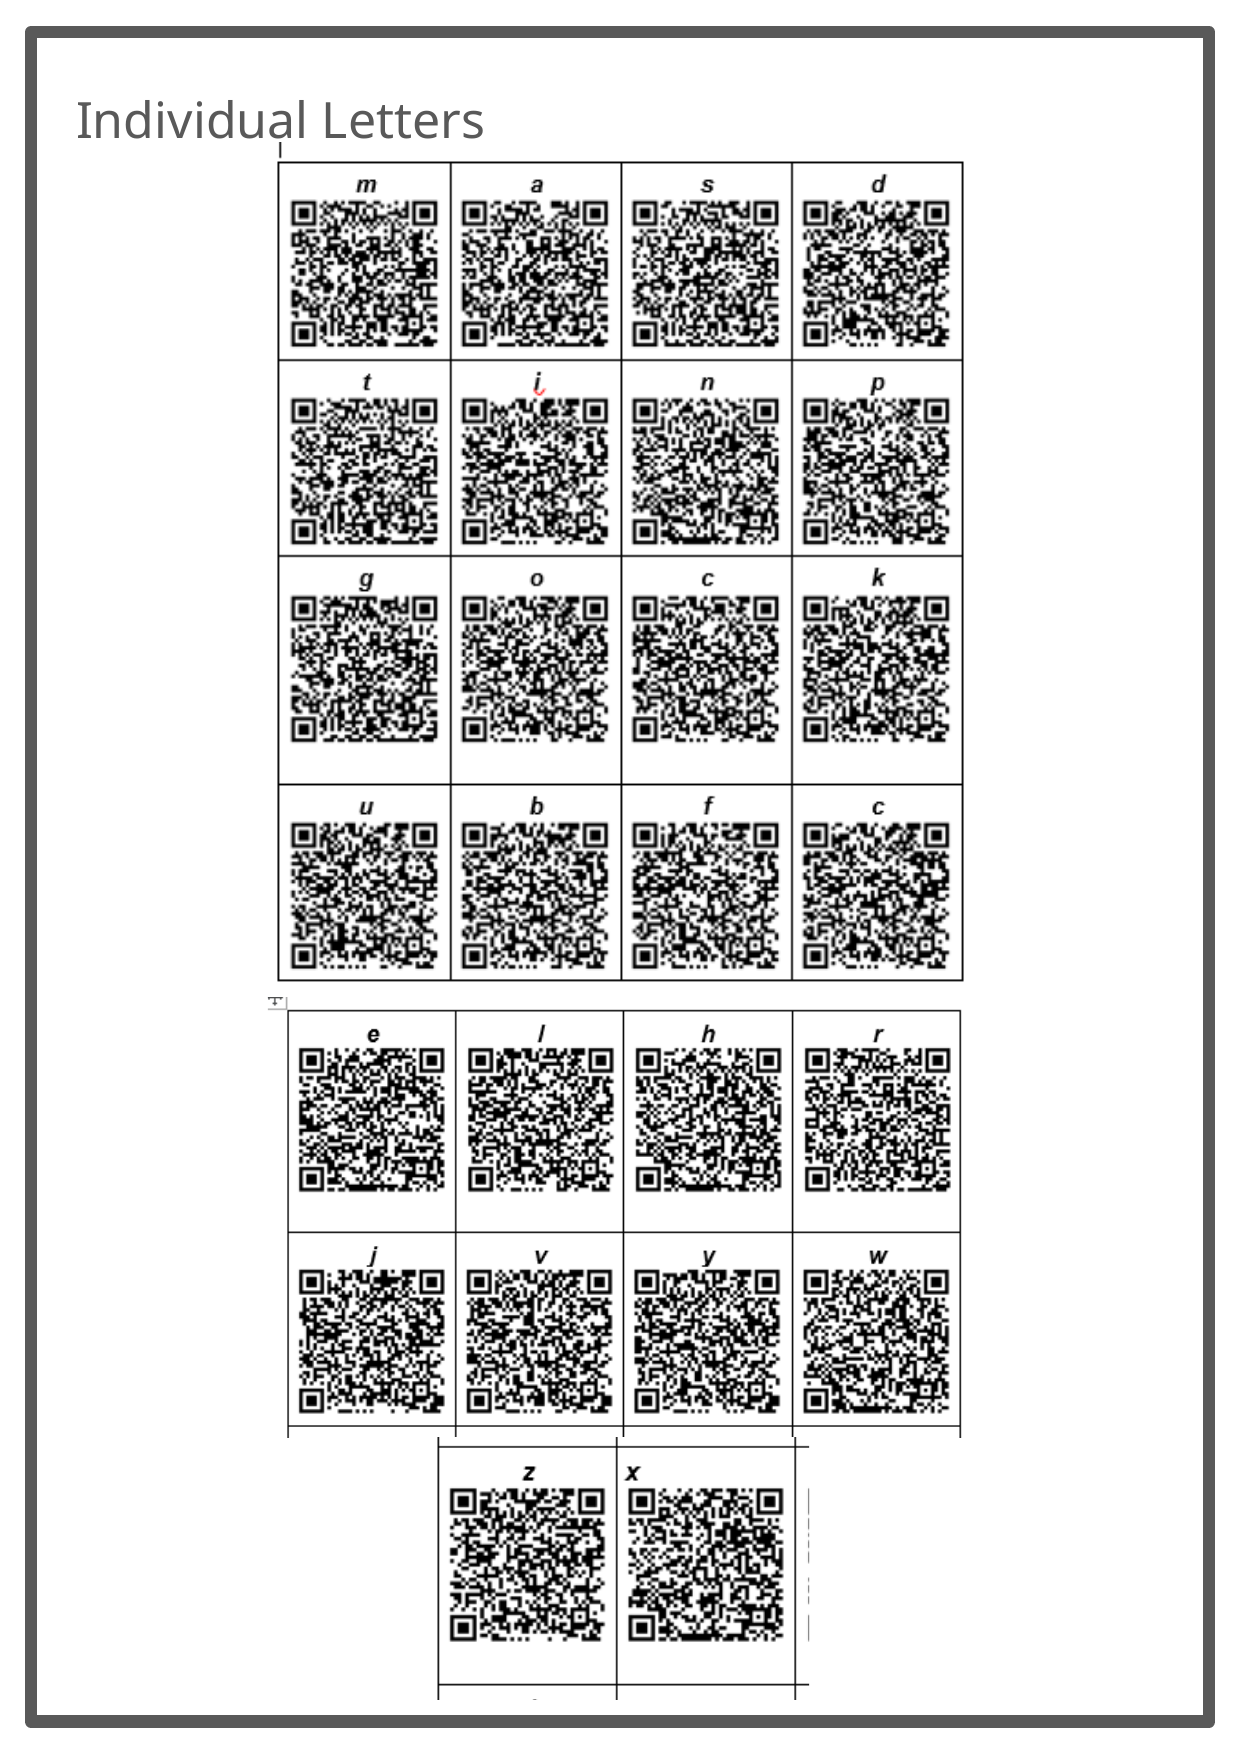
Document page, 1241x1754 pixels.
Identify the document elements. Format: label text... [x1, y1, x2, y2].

list Individual Letters [60, 64, 1180, 1754]
text_box [31, 32, 1209, 1722]
picture [267, 142, 973, 1700]
